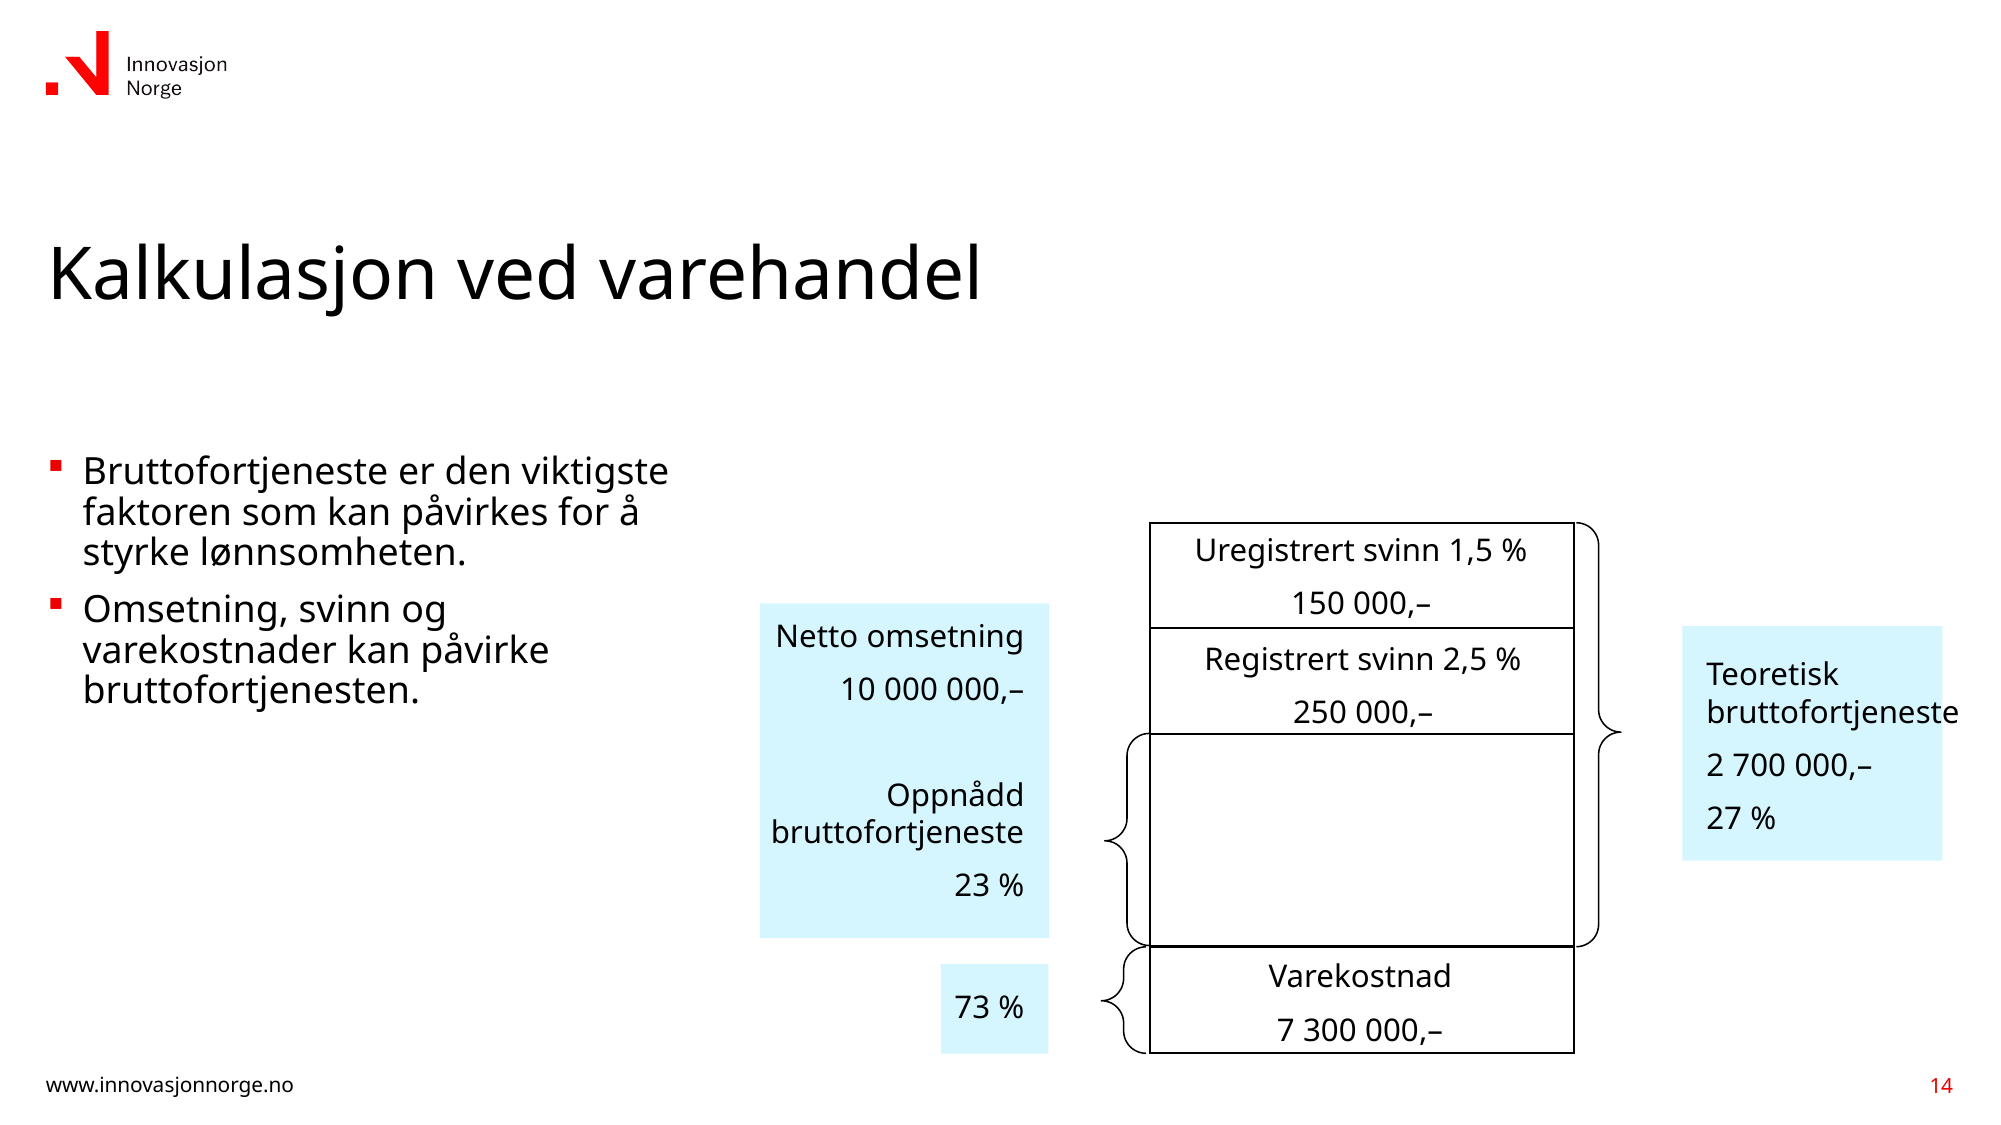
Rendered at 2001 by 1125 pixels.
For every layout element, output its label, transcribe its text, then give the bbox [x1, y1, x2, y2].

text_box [708, 522, 2000, 1054]
slide_number 14 [1791, 1072, 1954, 1109]
title Kalkulasjon ved varehandel [47, 236, 1105, 448]
picture [33, 18, 239, 108]
list Bruttofortjeneste er den viktigste faktoren som kan påvirkes for å styrke lønnsomheten. Omsetning, svinn og varekostnader kan påvirke bruttofortjenesten. [47, 452, 681, 1035]
